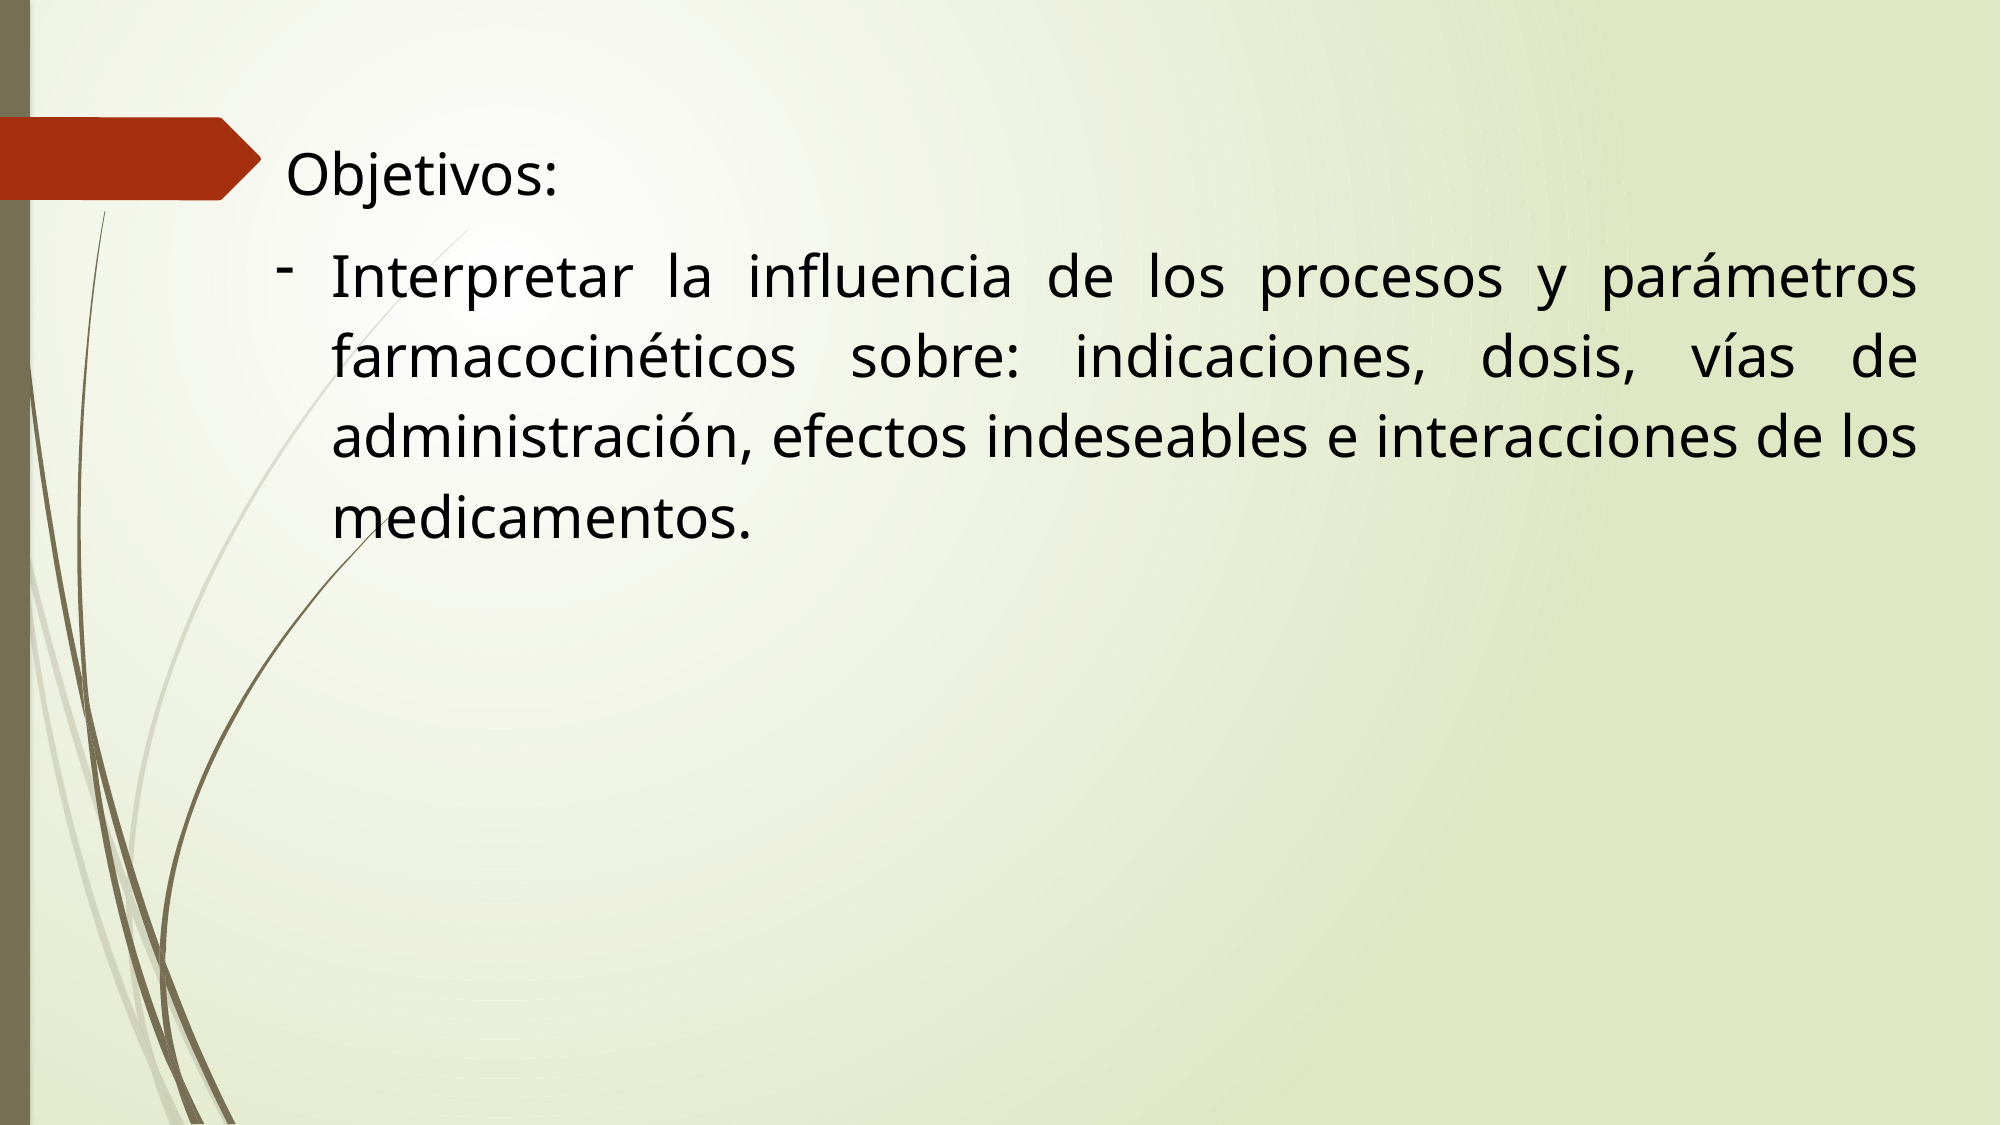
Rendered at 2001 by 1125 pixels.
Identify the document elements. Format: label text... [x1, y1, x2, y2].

text_box Objetivos: Interpretar la influencia de los procesos y parámetros farmacocinéticos sobre: indicaciones, dosis, vías de administración, efectos indeseables e interacciones de los medicamentos. [260, 119, 1934, 638]
